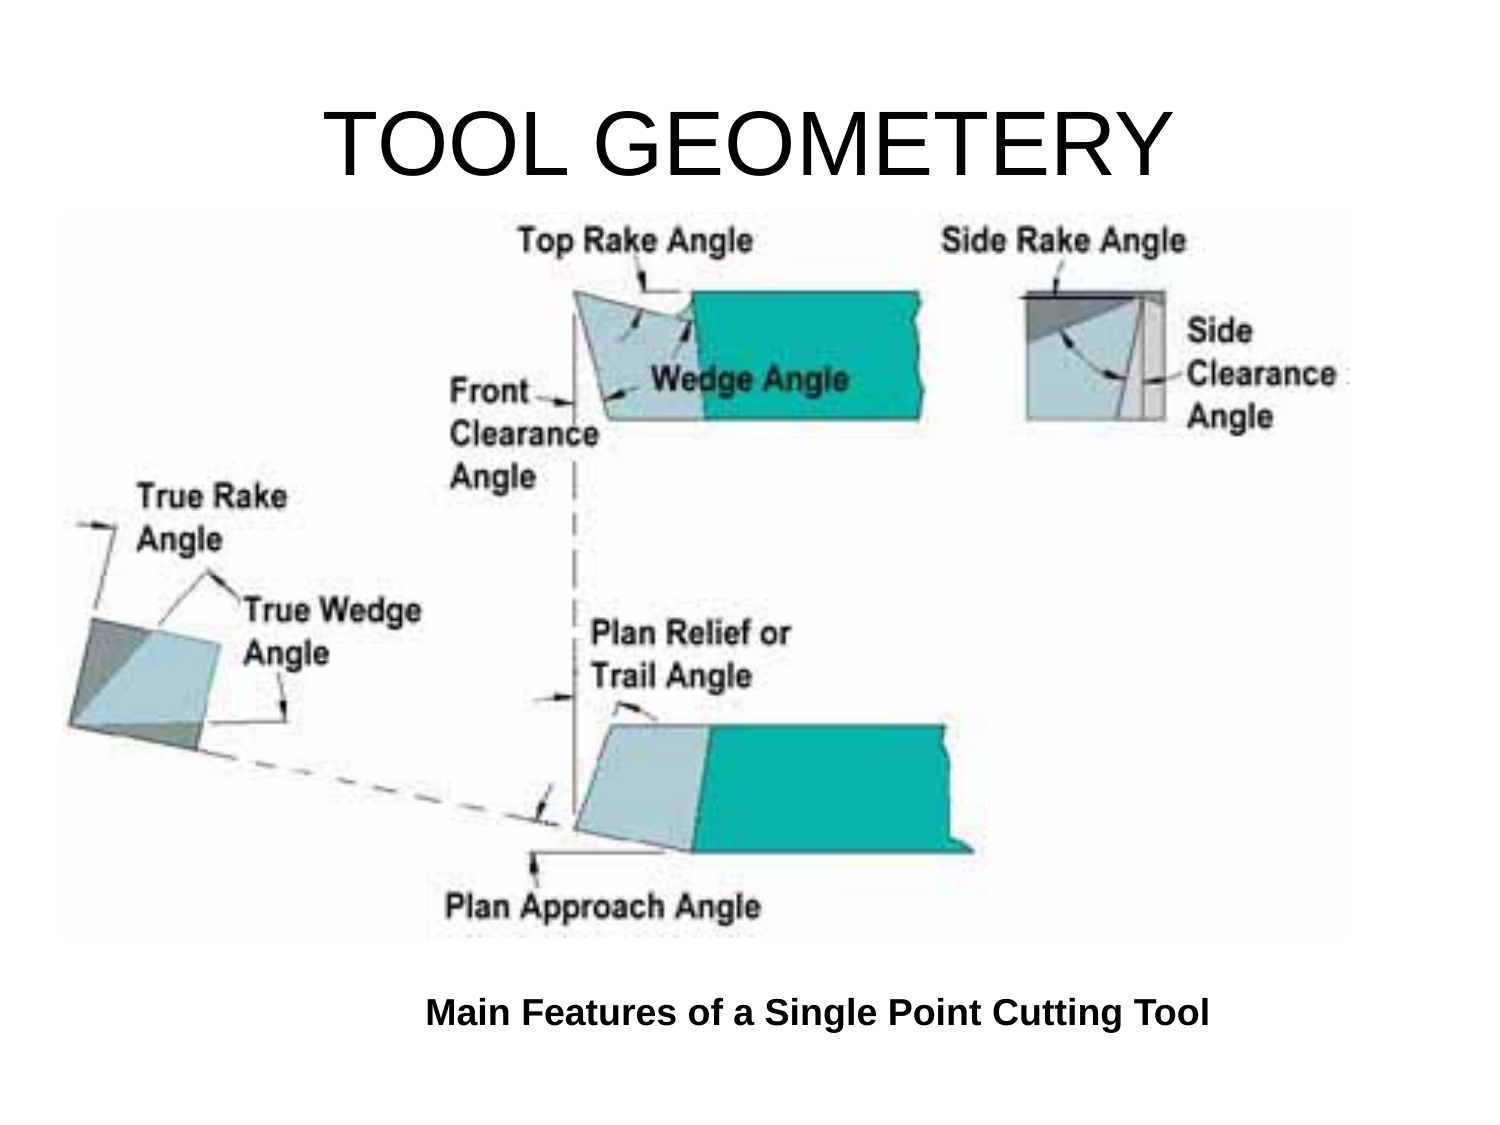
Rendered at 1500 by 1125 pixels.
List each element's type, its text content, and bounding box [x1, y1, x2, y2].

title TOOL GEOMETERY [75, 45, 1425, 233]
text_box Main Features of a Single Point Cutting Tool [410, 980, 1237, 1041]
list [62, 212, 1351, 938]
